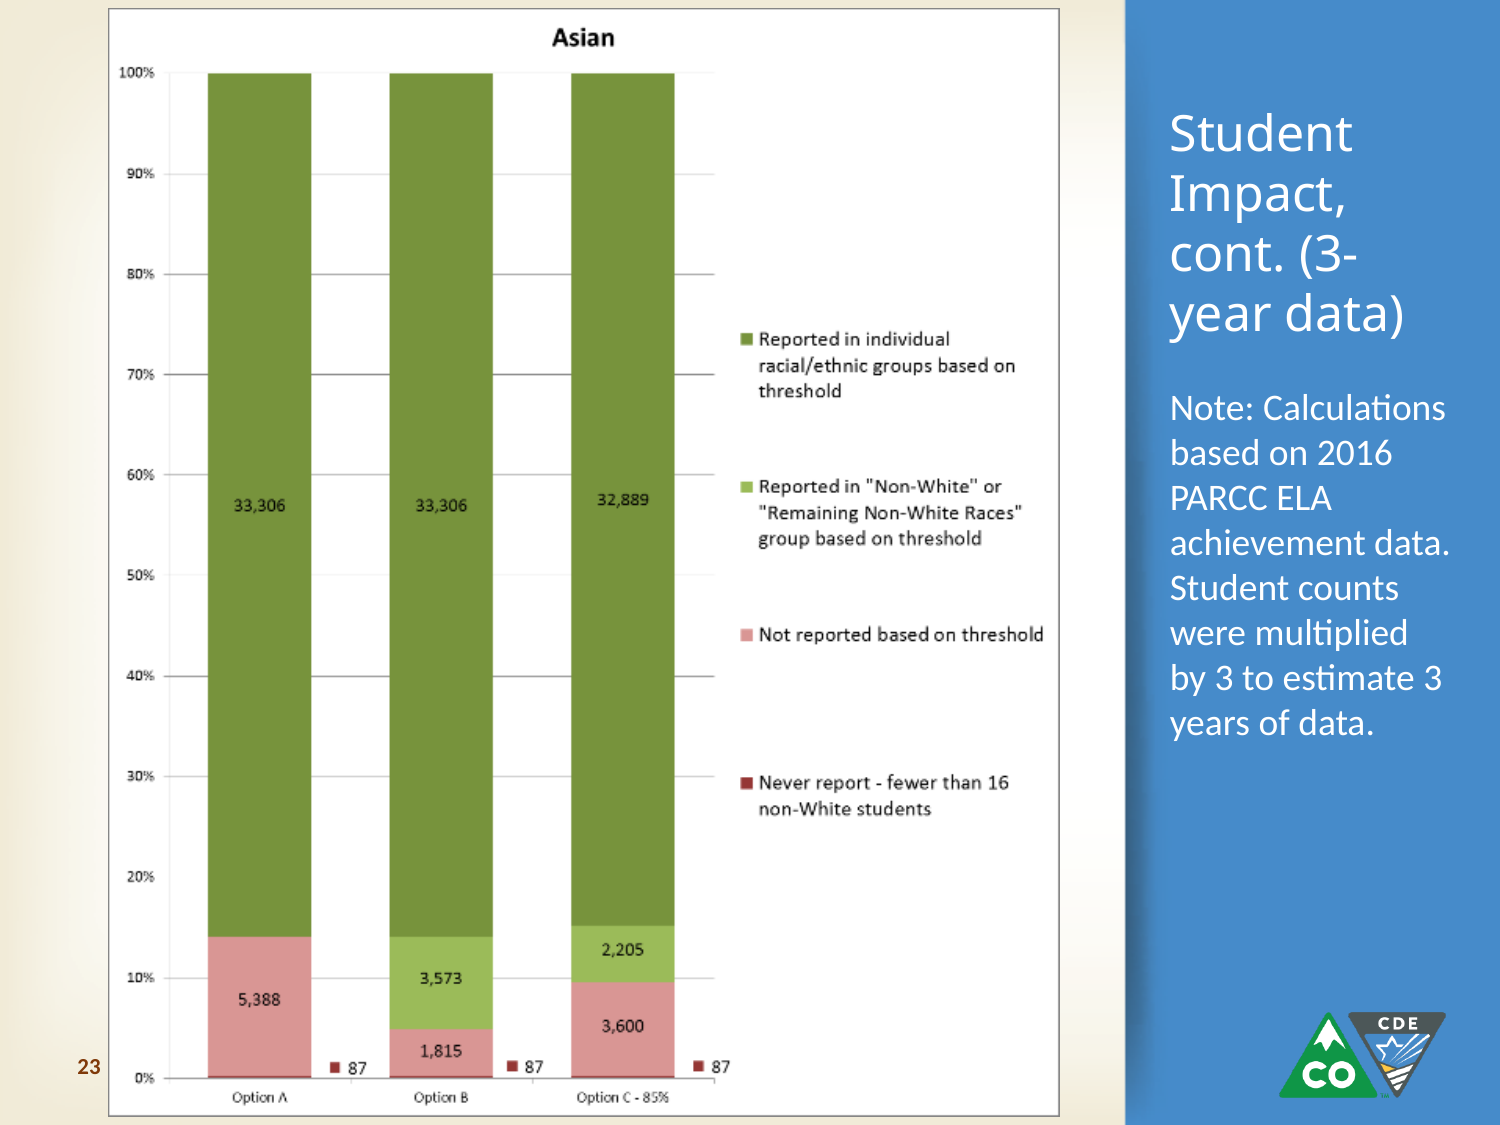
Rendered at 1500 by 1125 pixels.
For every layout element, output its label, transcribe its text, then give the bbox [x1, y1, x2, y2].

footer 23 [62, 1042, 103, 1088]
picture [0, 0, 1500, 1125]
list Note: Calculations based on 2016 PARCC ELA achievement data. Student counts were multiplied by 3 to estimate 3 years of data. [1154, 383, 1469, 846]
title Student Impact, cont. (3-year data) [1154, 179, 1469, 350]
